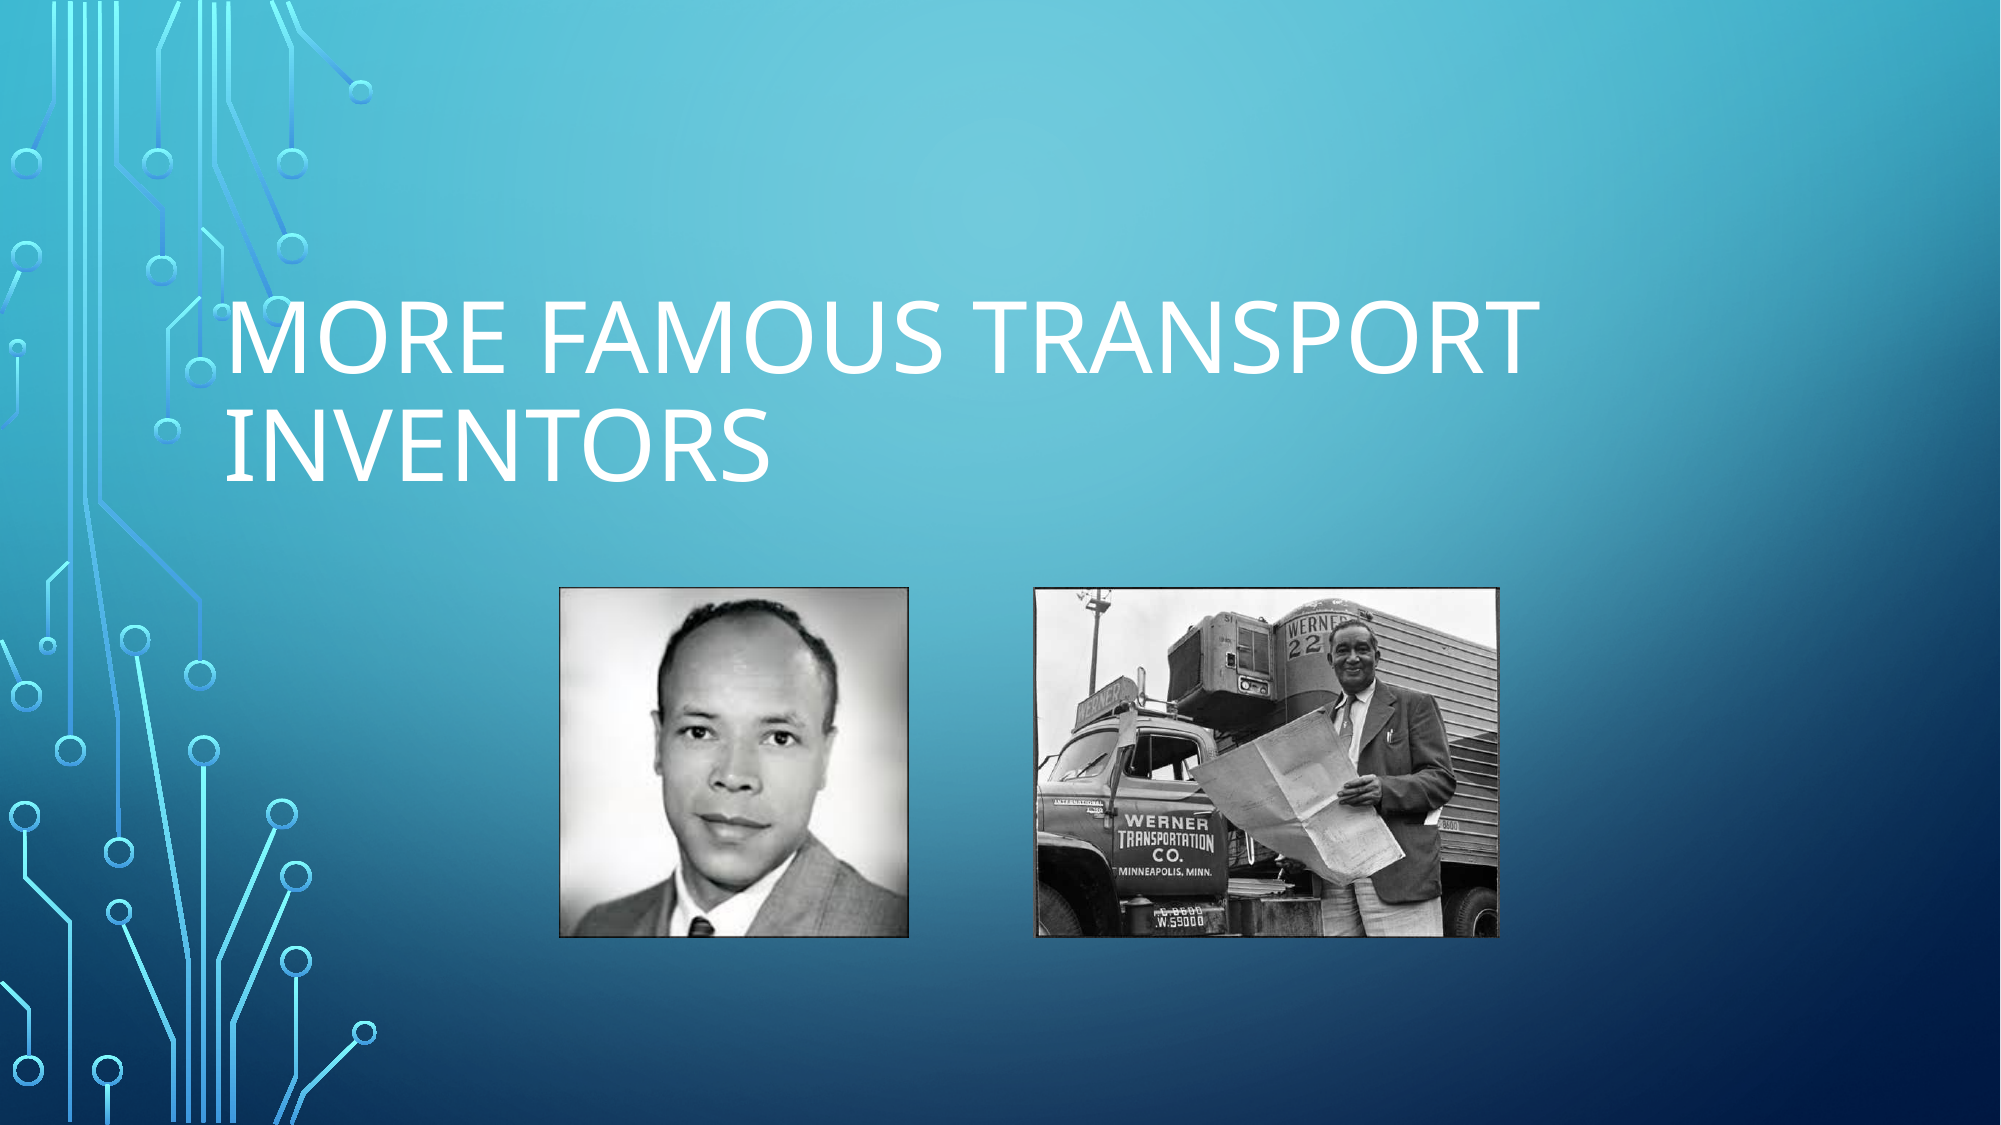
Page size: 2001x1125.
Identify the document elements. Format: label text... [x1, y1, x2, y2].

picture [558, 587, 910, 938]
title More Famous Transport Inventors [208, 262, 1917, 511]
picture [1033, 587, 1501, 938]
